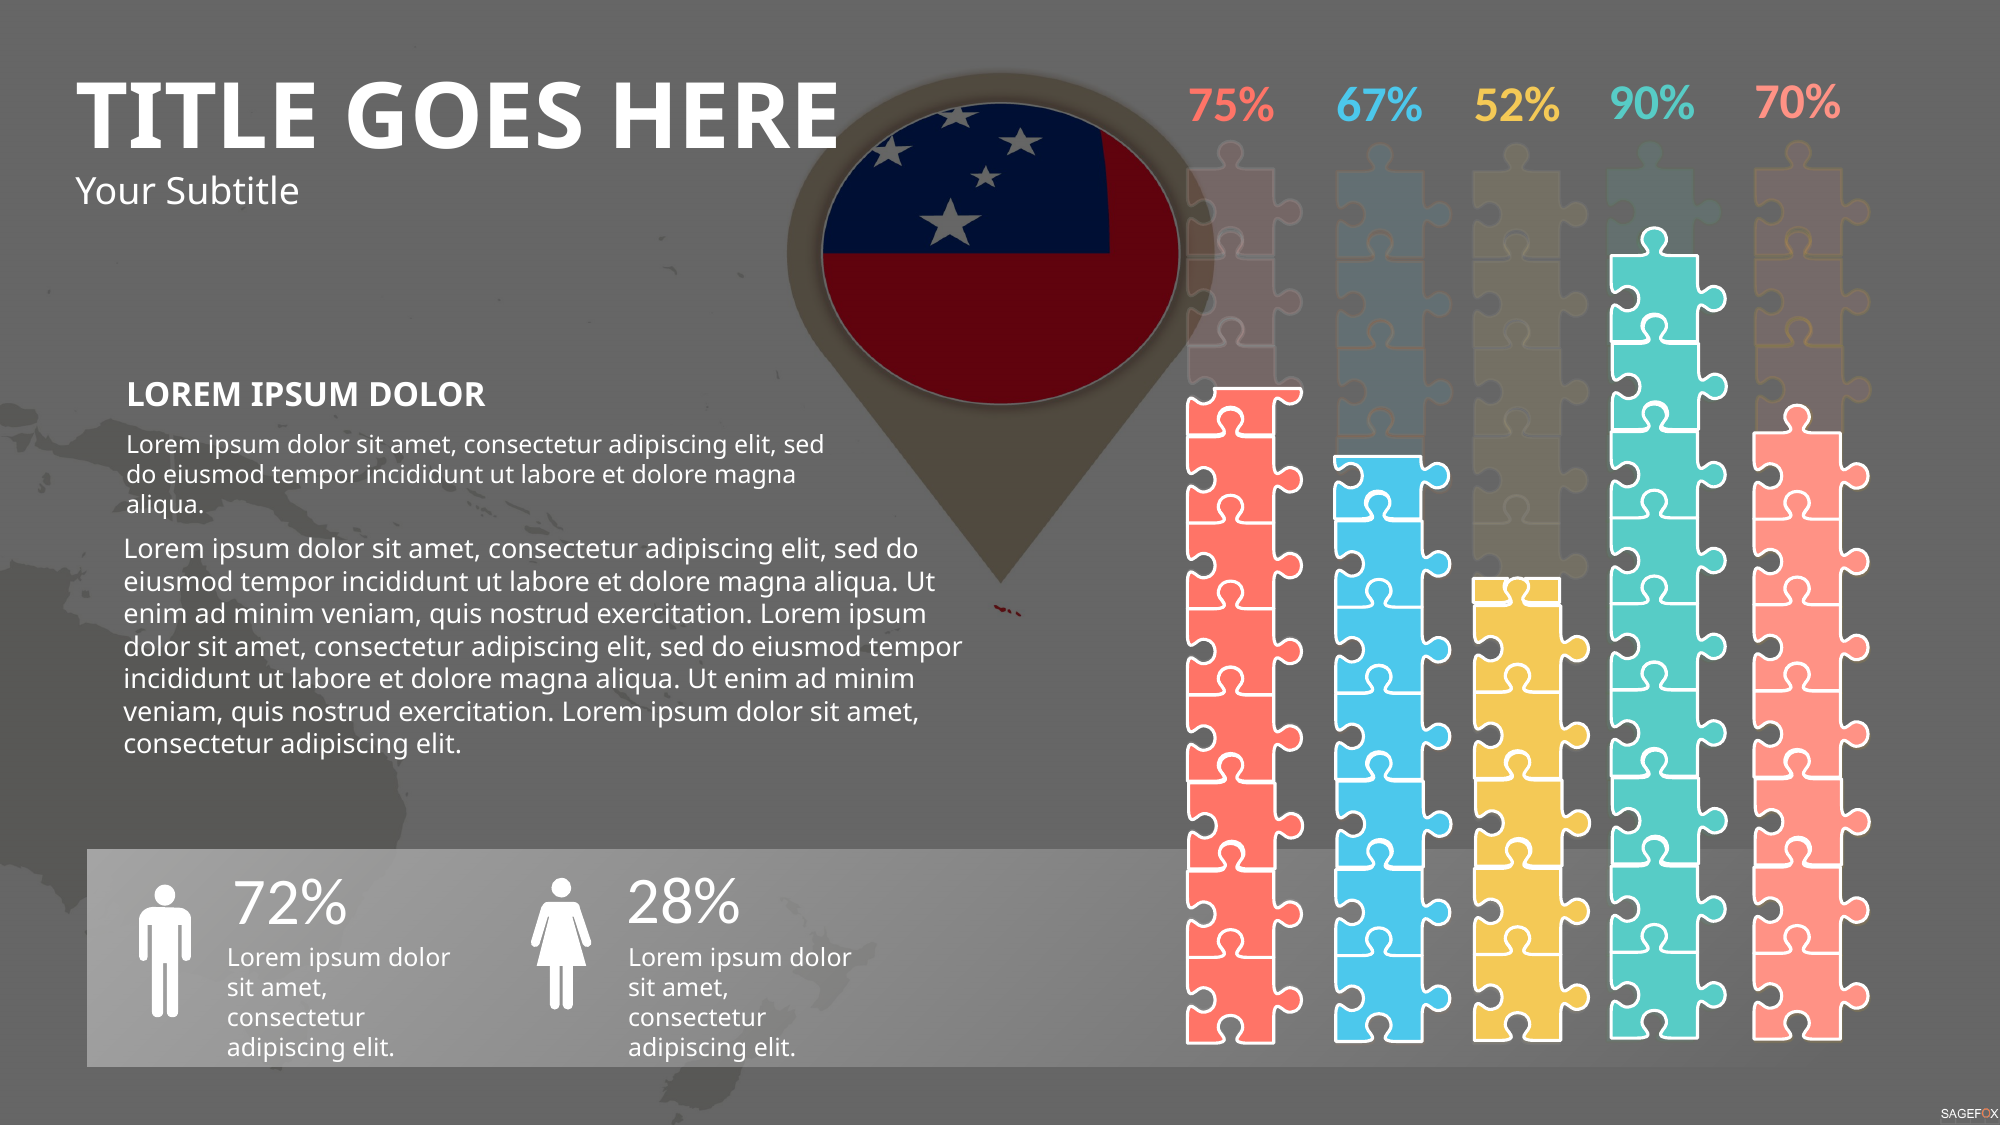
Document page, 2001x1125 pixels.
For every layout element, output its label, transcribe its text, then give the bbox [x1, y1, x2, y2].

text_box LOREM IPSUM DOLOR Lorem ipsum dolor sit amet, consectetur adipiscing elit, sed do eiusmod tempor incididunt ut labore et dolore magna aliqua. [116, 368, 870, 524]
text_box 52% [1473, 70, 1561, 131]
text_box [86, 849, 613, 1067]
text_box Lorem ipsum dolor sit amet, consectetur adipiscing elit. [613, 934, 870, 1069]
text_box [1336, 140, 1456, 1044]
text_box 75% [1187, 70, 1275, 131]
picture [0, 0, 2001, 1125]
text_box 28% [605, 849, 763, 944]
text_box 72% [212, 850, 369, 934]
text_box 67% [1336, 70, 1424, 131]
text_box [763, 849, 1839, 1067]
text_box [139, 884, 191, 1018]
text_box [530, 877, 592, 1010]
text_box Lorem ipsum dolor sit amet, consectetur adipiscing elit. [212, 934, 468, 1069]
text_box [1473, 140, 1592, 1044]
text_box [1755, 138, 1874, 1042]
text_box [1187, 138, 1306, 1042]
text_box 70% [1754, 68, 1842, 129]
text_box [1606, 138, 1726, 1042]
text_box 90% [1608, 69, 1696, 130]
text_box TITLE GOES HERE Your Subtitle [60, 49, 1036, 220]
text_box Lorem ipsum dolor sit amet, consectetur adipiscing elit, sed do eiusmod tempor incididunt ut labore et dolore magna aliqua. Ut enim ad minim veniam, quis nostrud exercitation. Lorem ipsum dolor sit amet, consectetur adipiscing elit, sed do eiusmod tempor incididunt ut labore et dolore magna aliqua. Ut enim ad minim veniam, quis nostrud exercitation. Lorem ipsum dolor sit amet, consectetur adipiscing elit. [108, 524, 1006, 767]
